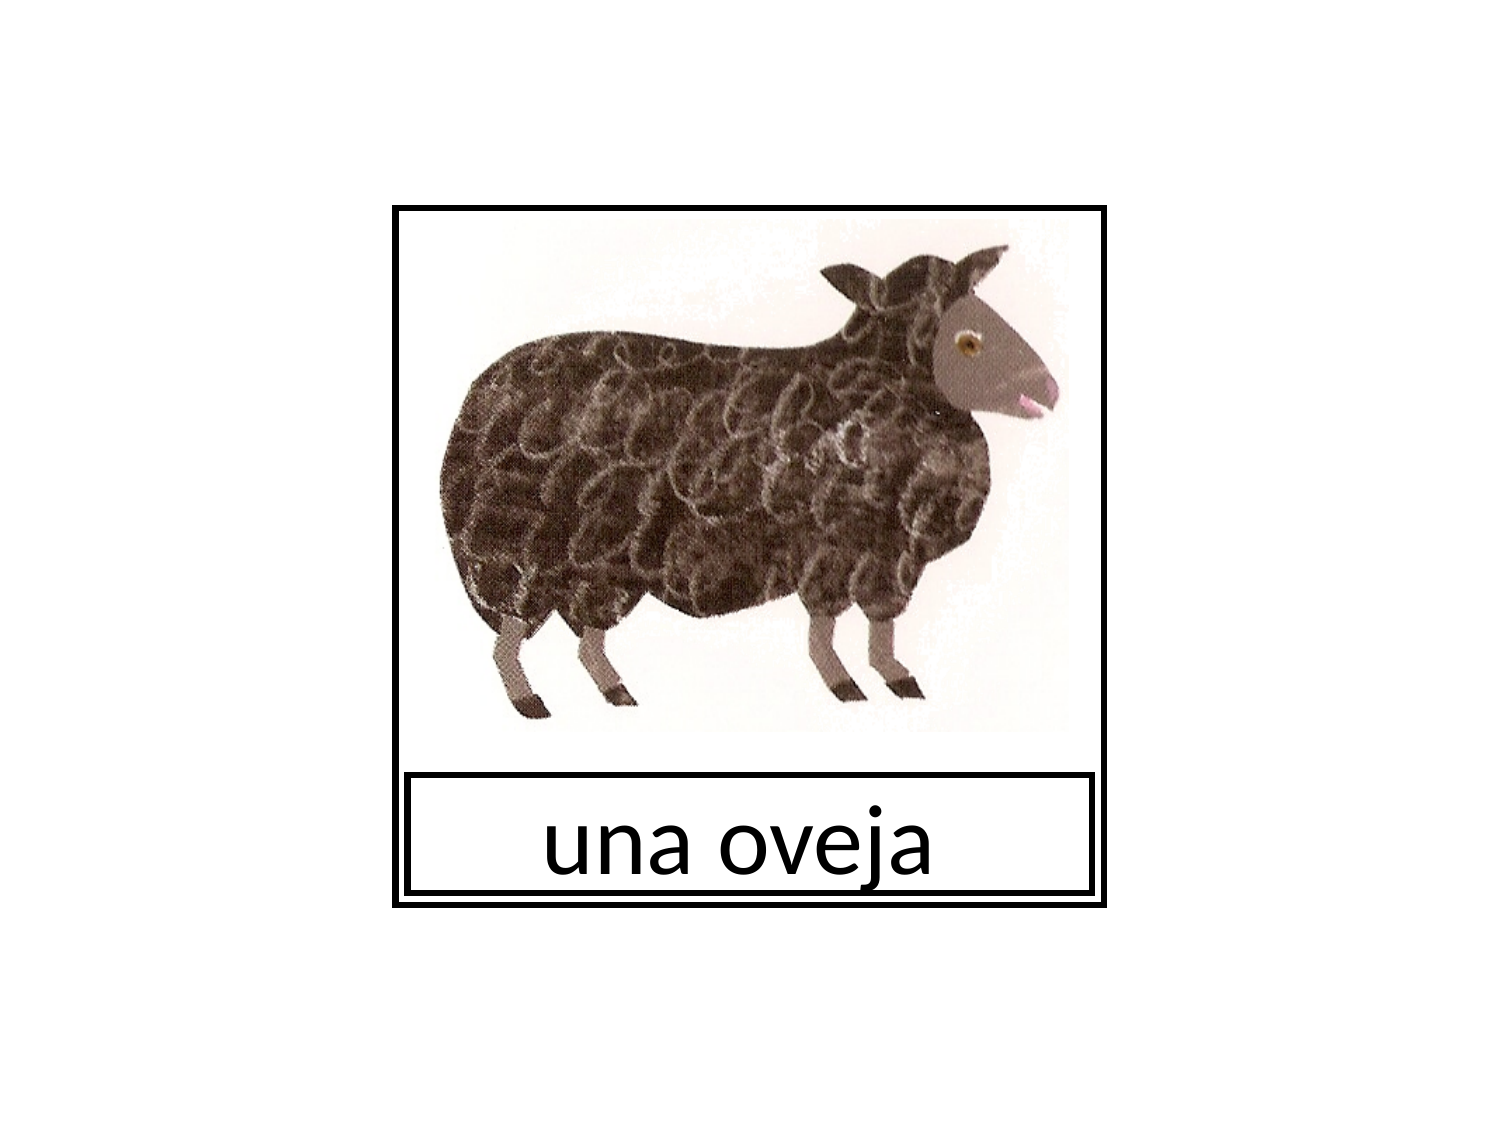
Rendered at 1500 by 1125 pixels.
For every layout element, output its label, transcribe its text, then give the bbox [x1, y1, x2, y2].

picture [418, 219, 1069, 733]
text_box una oveja [407, 774, 1093, 894]
text_box [395, 207, 1105, 905]
